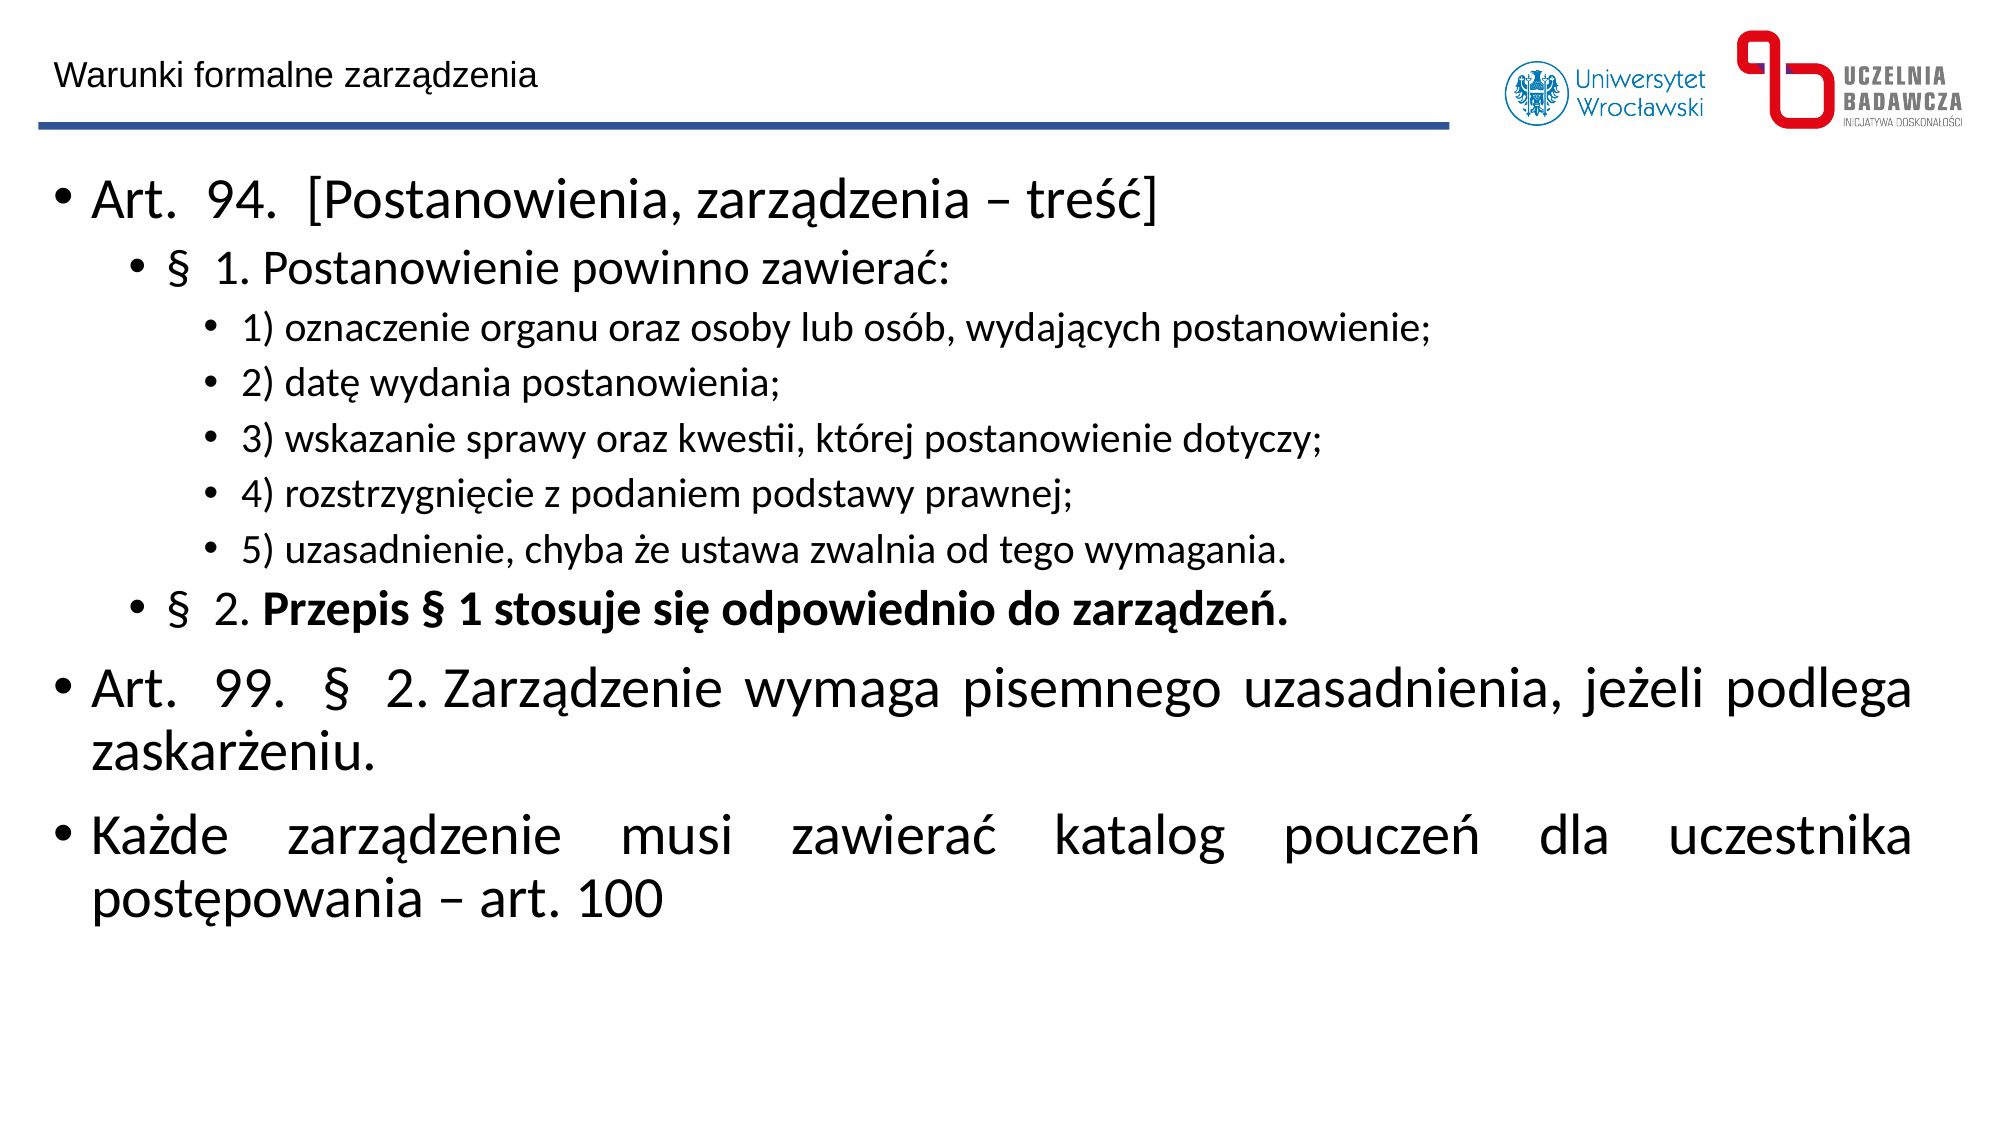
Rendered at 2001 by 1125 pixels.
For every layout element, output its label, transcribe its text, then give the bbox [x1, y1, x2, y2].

list Art. 94. [Postanowienia, zarządzenia – treść] § 1. Postanowienie powinno zawierać: 1) oznaczenie organu oraz osoby lub osób, wydających postanowienie; 2) datę wydania postanowienia; 3) wskazanie sprawy oraz kwestii, której postanowienie dotyczy; 4) rozstrzygnięcie z podaniem podstawy prawnej; 5) uzasadnienie, chyba że ustawa zwalnia od tego wymagania. § 2. Przepis § 1 stosuje się odpowiednio do zarządzeń. Art. 99. § 2. Zarządzenie wymaga pisemnego uzasadnienia, jeżeli podlega zaskarżeniu. Każde zarządzenie musi zawierać katalog pouczeń dla uczestnika postępowania – art. 100 [38, 160, 1930, 1077]
picture [1489, 30, 1962, 129]
list Warunki formalne zarządzenia [38, 48, 1437, 103]
